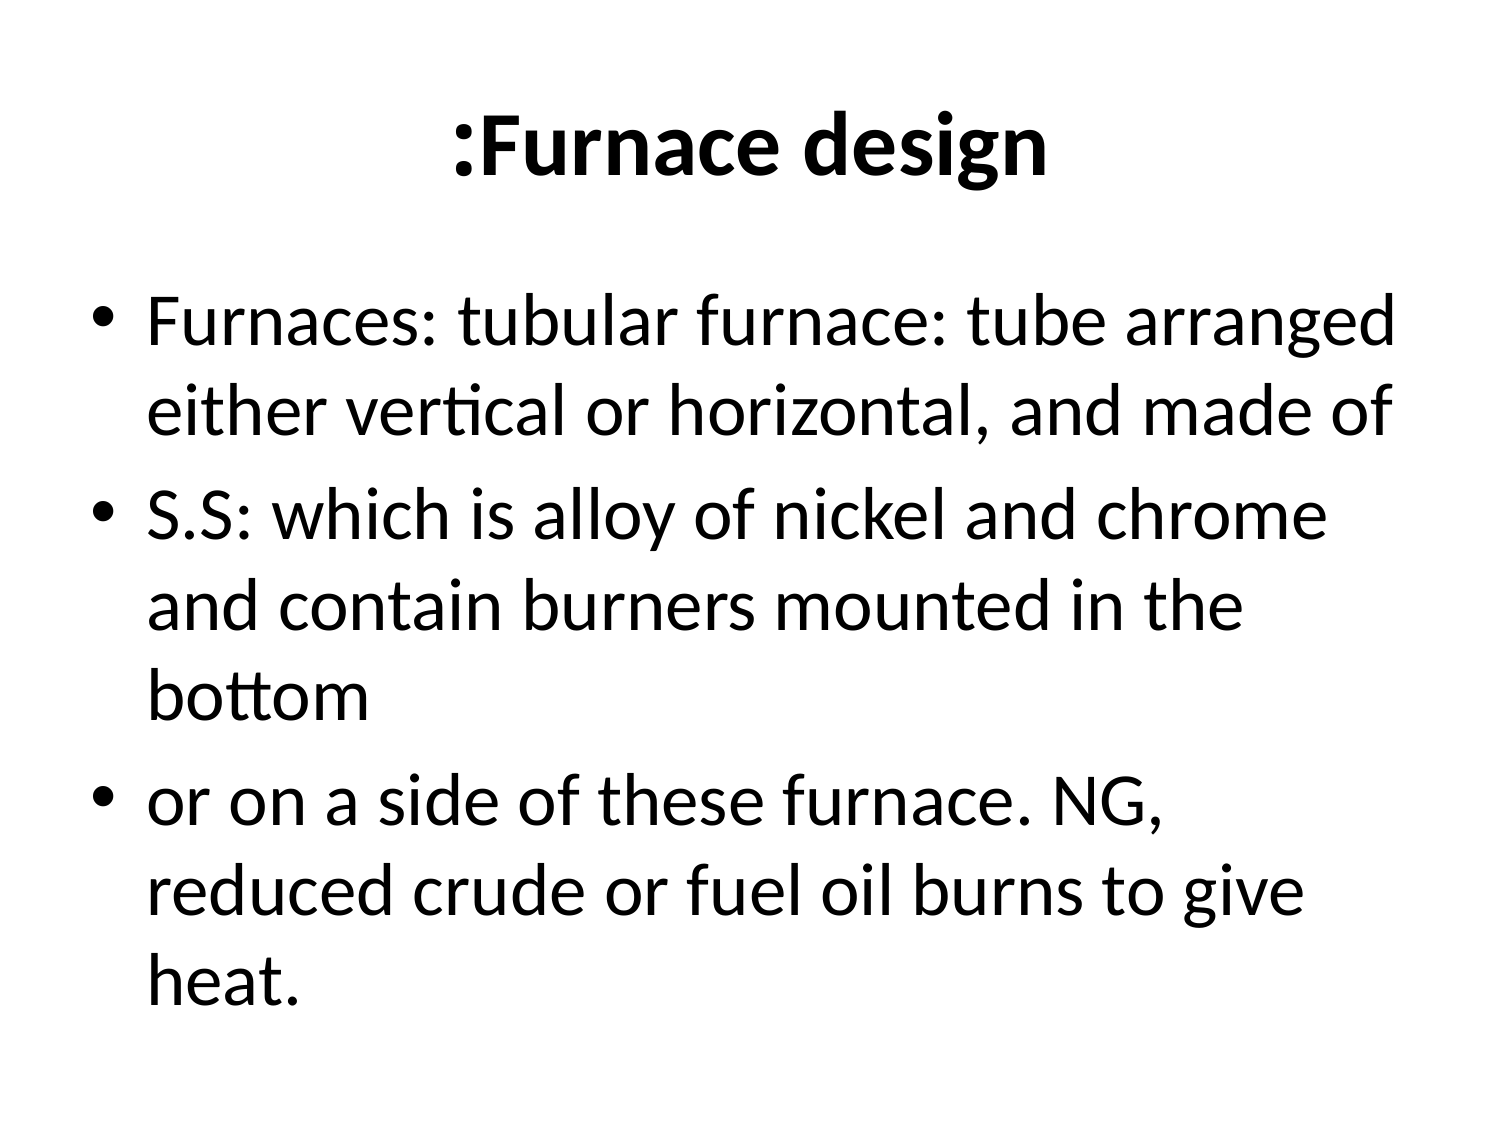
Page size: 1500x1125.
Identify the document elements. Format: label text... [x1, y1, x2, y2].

title Furnace design: [75, 45, 1425, 233]
list Furnaces: tubular furnace: tube arranged either vertical or horizontal, and made of S.S: which is alloy of nickel and chrome and contain burners mounted in the bottom or on a side of these furnace. NG, reduced crude or fuel oil burns to give heat. [75, 262, 1425, 1005]
